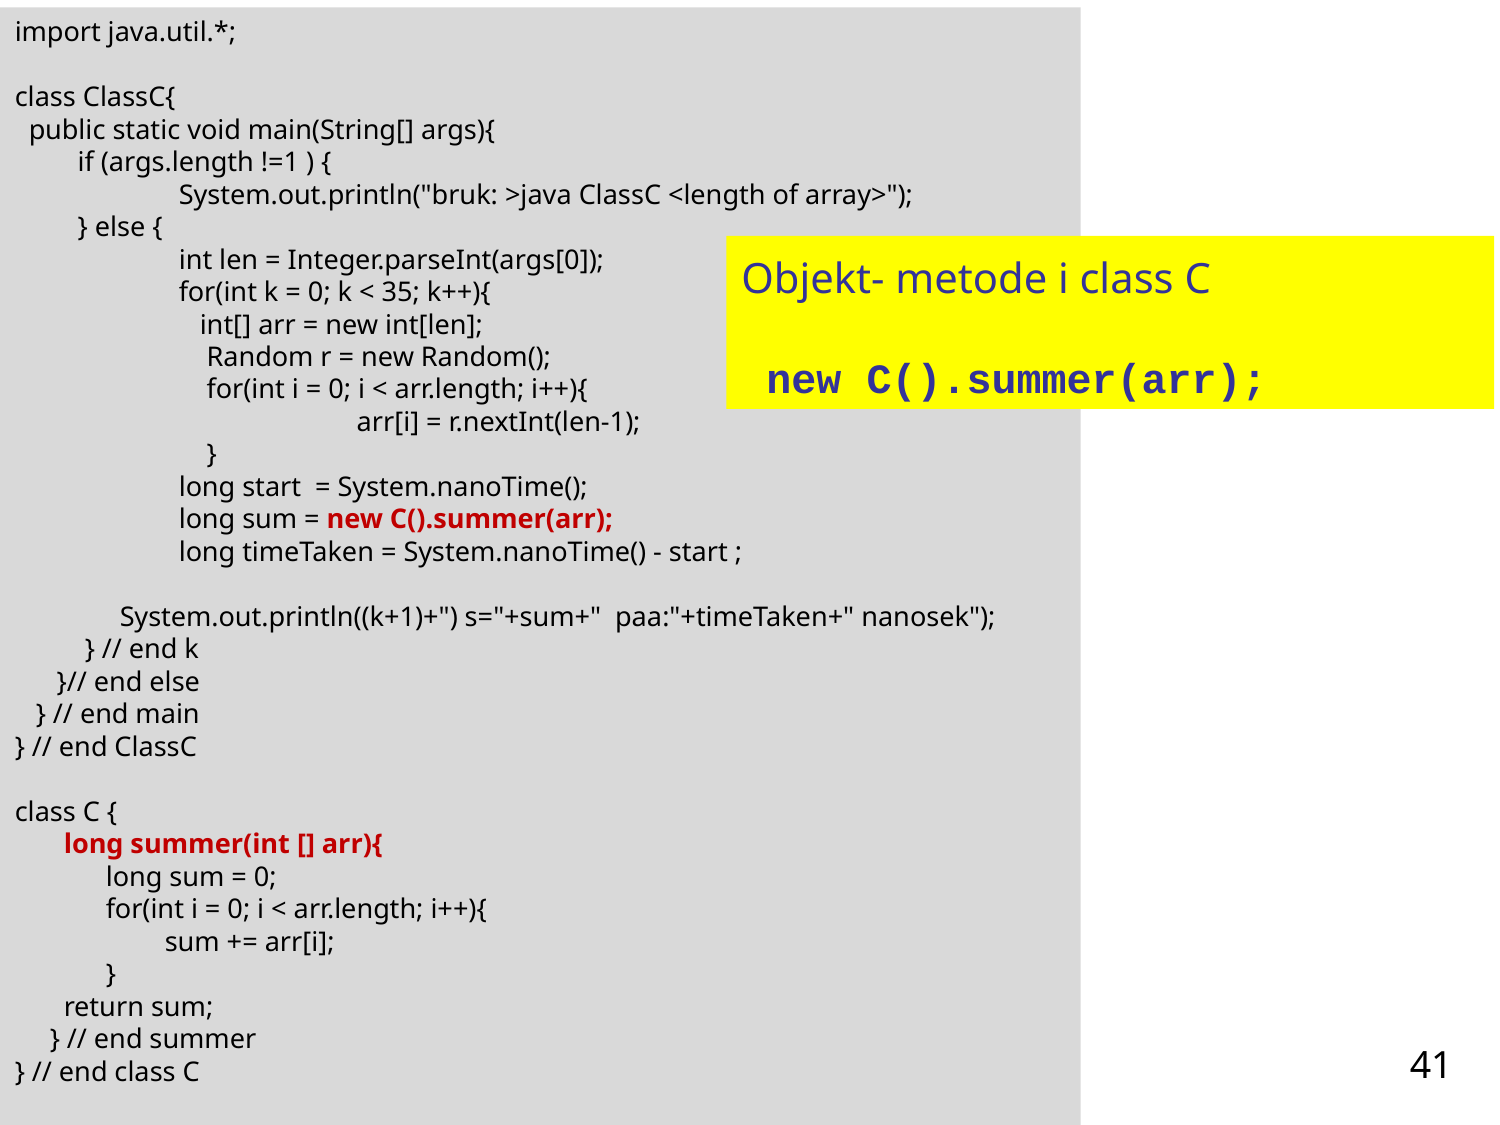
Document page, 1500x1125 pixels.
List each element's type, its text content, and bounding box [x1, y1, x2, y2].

text_box import java.util.*; class ClassC{ public static void main(String[] args){ if (args.length !=1 ) { System.out.println("bruk: >java ClassC <length of array>"); } else { int len = Integer.parseInt(args[0]); for(int k = 0; k < 35; k++){ int[] arr = new int[len]; Random r = new Random(); for(int i = 0; i < arr.length; i++){ arr[i] = r.nextInt(len-1); } long start = System.nanoTime(); long sum = new C().summer(arr); long timeTaken = System.nanoTime() - start ; System.out.println((k+1)+") s="+sum+" paa:"+timeTaken+" nanosek"); } // end k }// end else } // end main } // end ClassC class C { long summer(int [] arr){ long sum = 0; for(int i = 0; i < arr.length; i++){ sum += arr[i]; } return sum; } // end summer } // end class C [0, 7, 1081, 1125]
text_box Objekt- metode i class C new C().summer(arr); [726, 235, 1495, 409]
slide_number 41 [1154, 1023, 1468, 1100]
